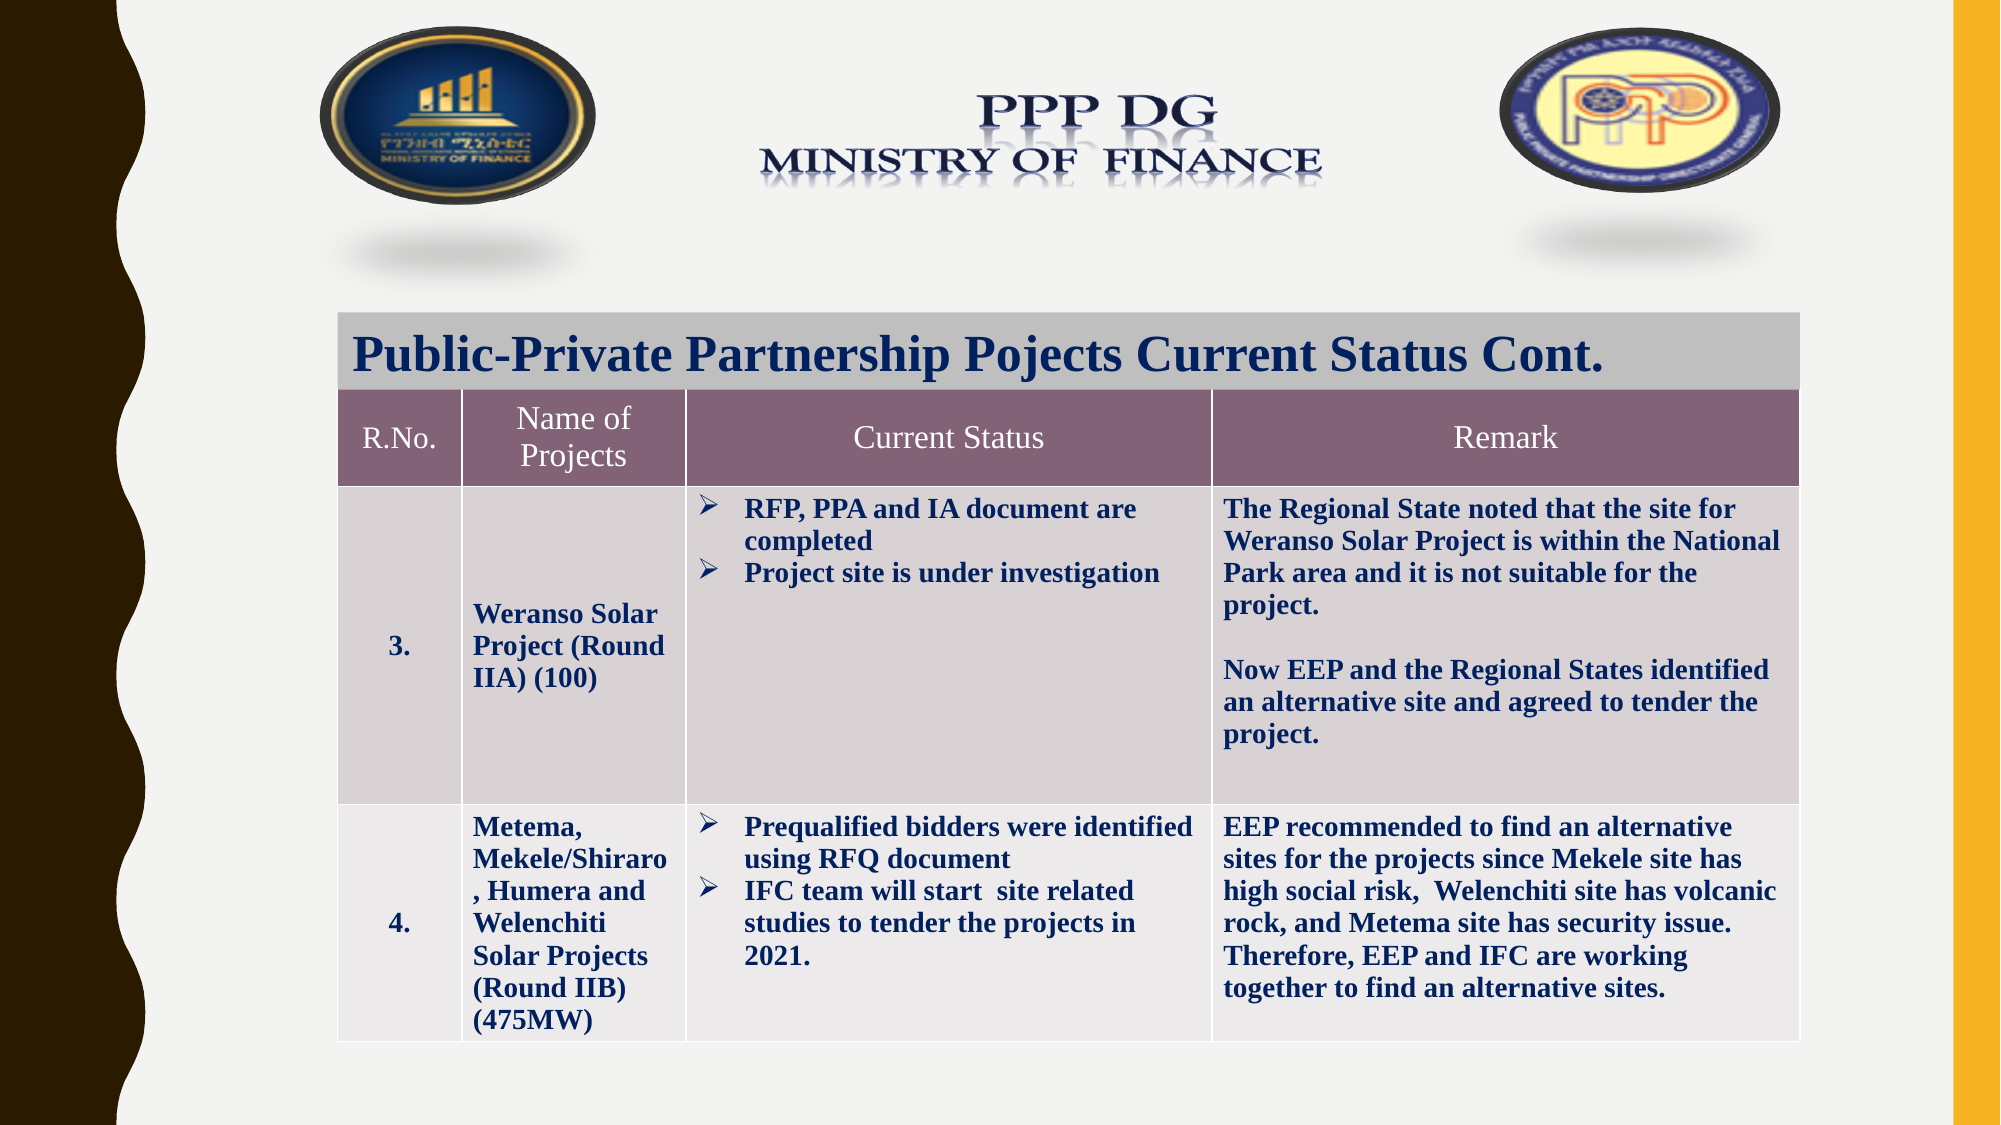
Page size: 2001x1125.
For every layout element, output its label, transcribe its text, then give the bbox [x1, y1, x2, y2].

table_cell The Regional State noted that the site for Weranso Solar Project is within the National Park area and it is not suitable for the project. Now EEP and the Regional States identified an alternative site and agreed to tender the project. [1213, 487, 1799, 804]
picture [283, 24, 1817, 313]
table_cell Weranso Solar Project (Round IIA) (100) [463, 487, 685, 804]
table_header Current Status [687, 390, 1211, 486]
table_cell Prequalified bidders were identified using RFQ document IFC team will start site related studies to tender the projects in 2021. [687, 805, 1211, 1041]
table_header Remark [1213, 390, 1799, 486]
table_header Name of Projects [463, 390, 685, 486]
table_cell Metema, Mekele/Shiraro, Humera and Welenchiti Solar Projects (Round IIB) (475MW) [463, 805, 685, 1041]
table_cell 4. [338, 805, 461, 1041]
table_cell 3. [338, 487, 461, 804]
table_cell EEP recommended to find an alternative sites for the projects since Mekele site has high social risk, Welenchiti site has volcanic rock, and Metema site has security issue. Therefore, EEP and IFC are working together to find an alternative sites. [1213, 805, 1799, 1041]
text_box Public-Private Partnership Pojects Current Status Cont. [337, 312, 1800, 390]
table_header R.No. [338, 390, 461, 486]
table_cell RFP, PPA and IA document are completed Project site is under investigation [687, 487, 1211, 804]
